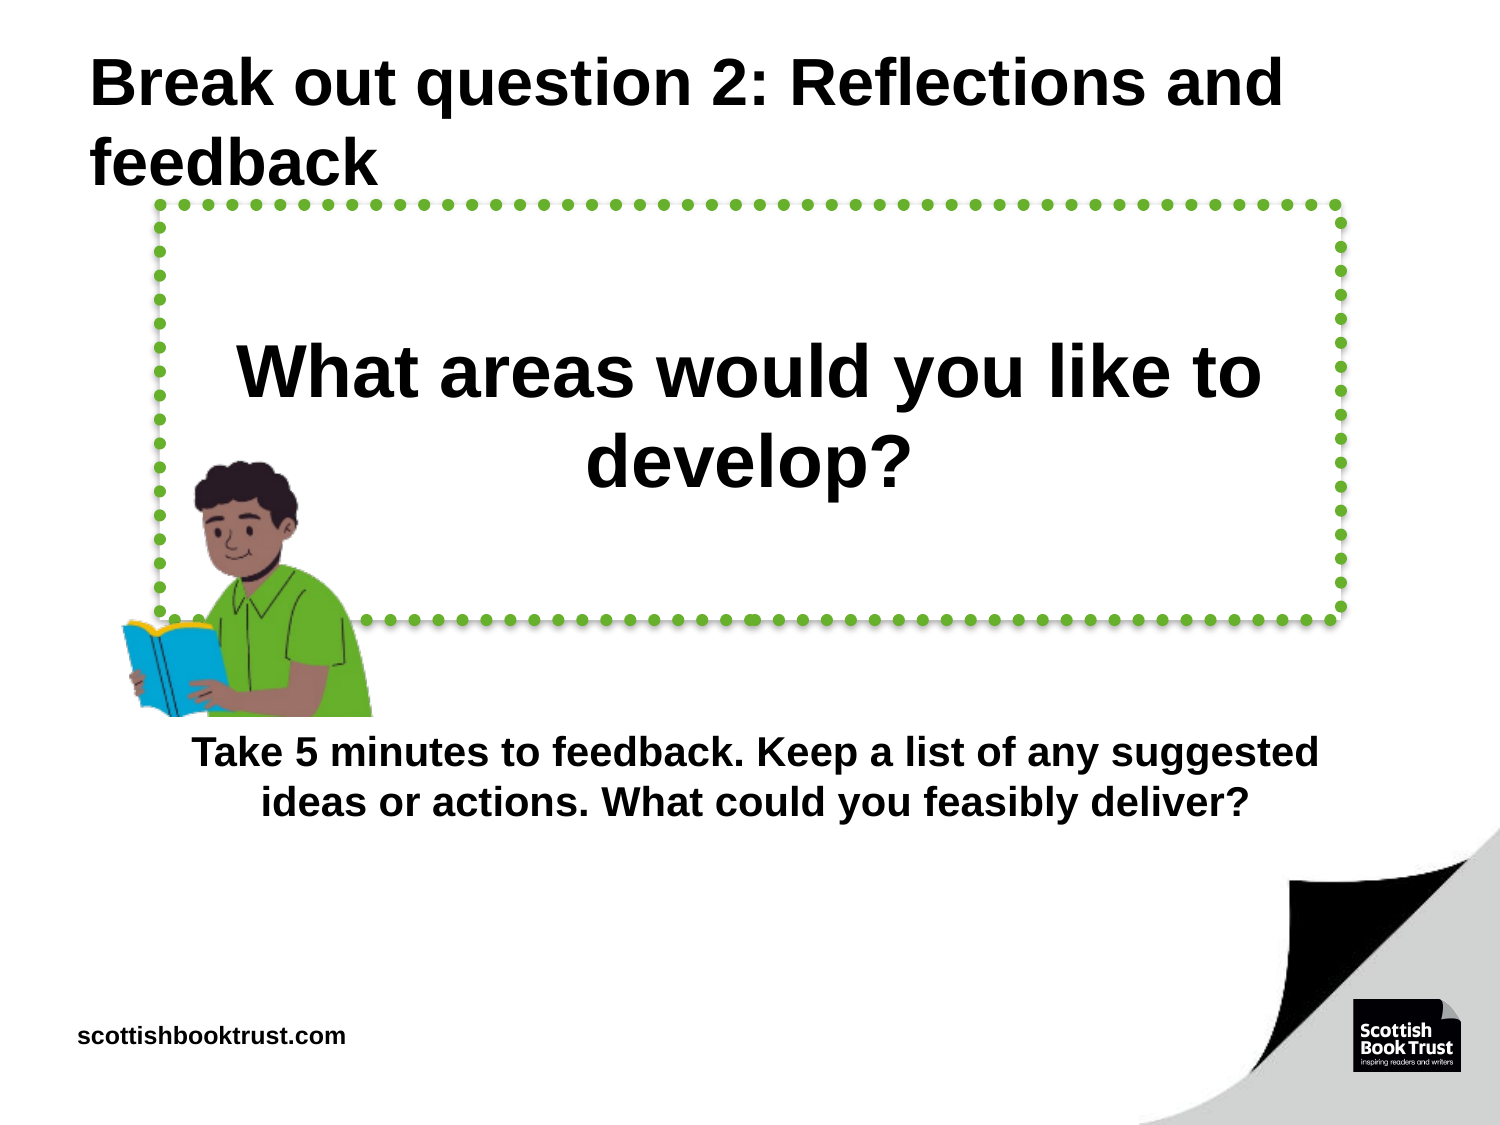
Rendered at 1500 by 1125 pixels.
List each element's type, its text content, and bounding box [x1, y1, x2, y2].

title Break out question 2: Reflections and feedback [75, 31, 1425, 220]
picture [0, 0, 1500, 1125]
text_box scottishbooktrust.com [62, 1012, 513, 1058]
text_box Take 5 minutes to feedback. Keep a list of any suggested ideas or actions. What could you feasibly deliver? [159, 716, 1352, 921]
text_box What areas would you like to develop? [159, 204, 1342, 621]
